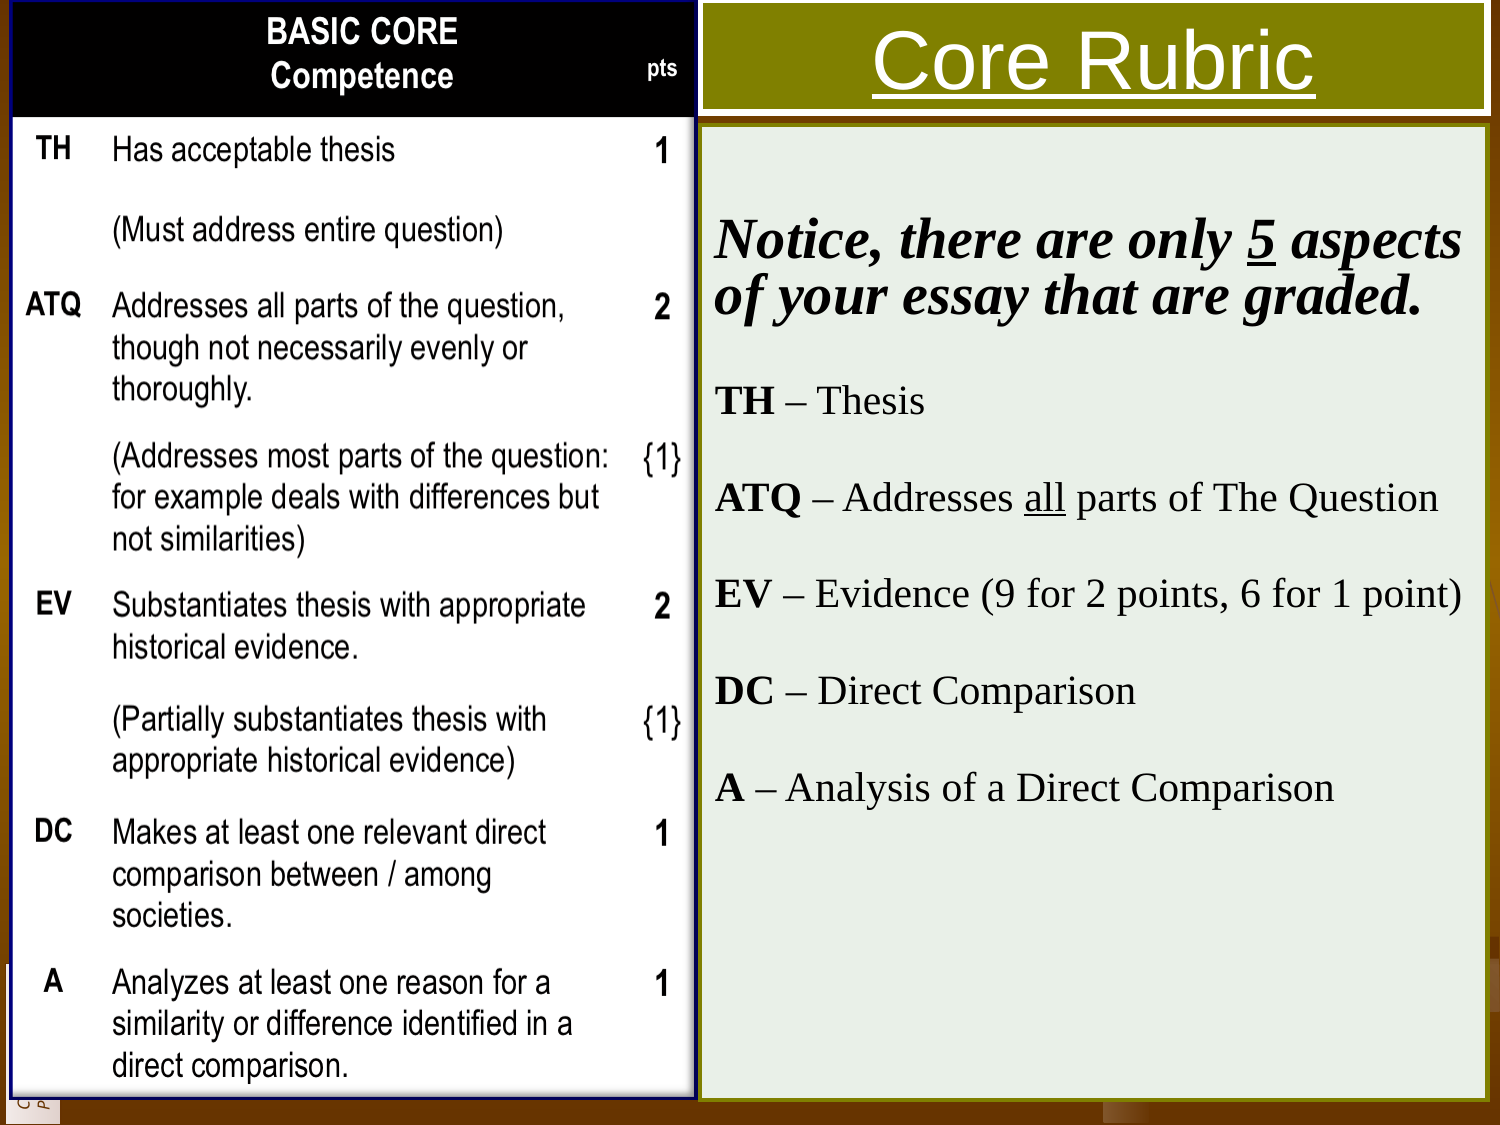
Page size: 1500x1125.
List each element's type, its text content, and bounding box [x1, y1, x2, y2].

text_box Notice, there are only 5 aspects of your essay that are graded. TH – Thesis ATQ – Addresses all parts of The Question EV – Evidence (9 for 2 points, 6 for 1 point) DC – Direct Comparison A – Analysis of a Direct Comparison [703, 124, 1488, 1100]
title Core Rubric [700, 0, 1488, 113]
picture [8, 0, 699, 1101]
